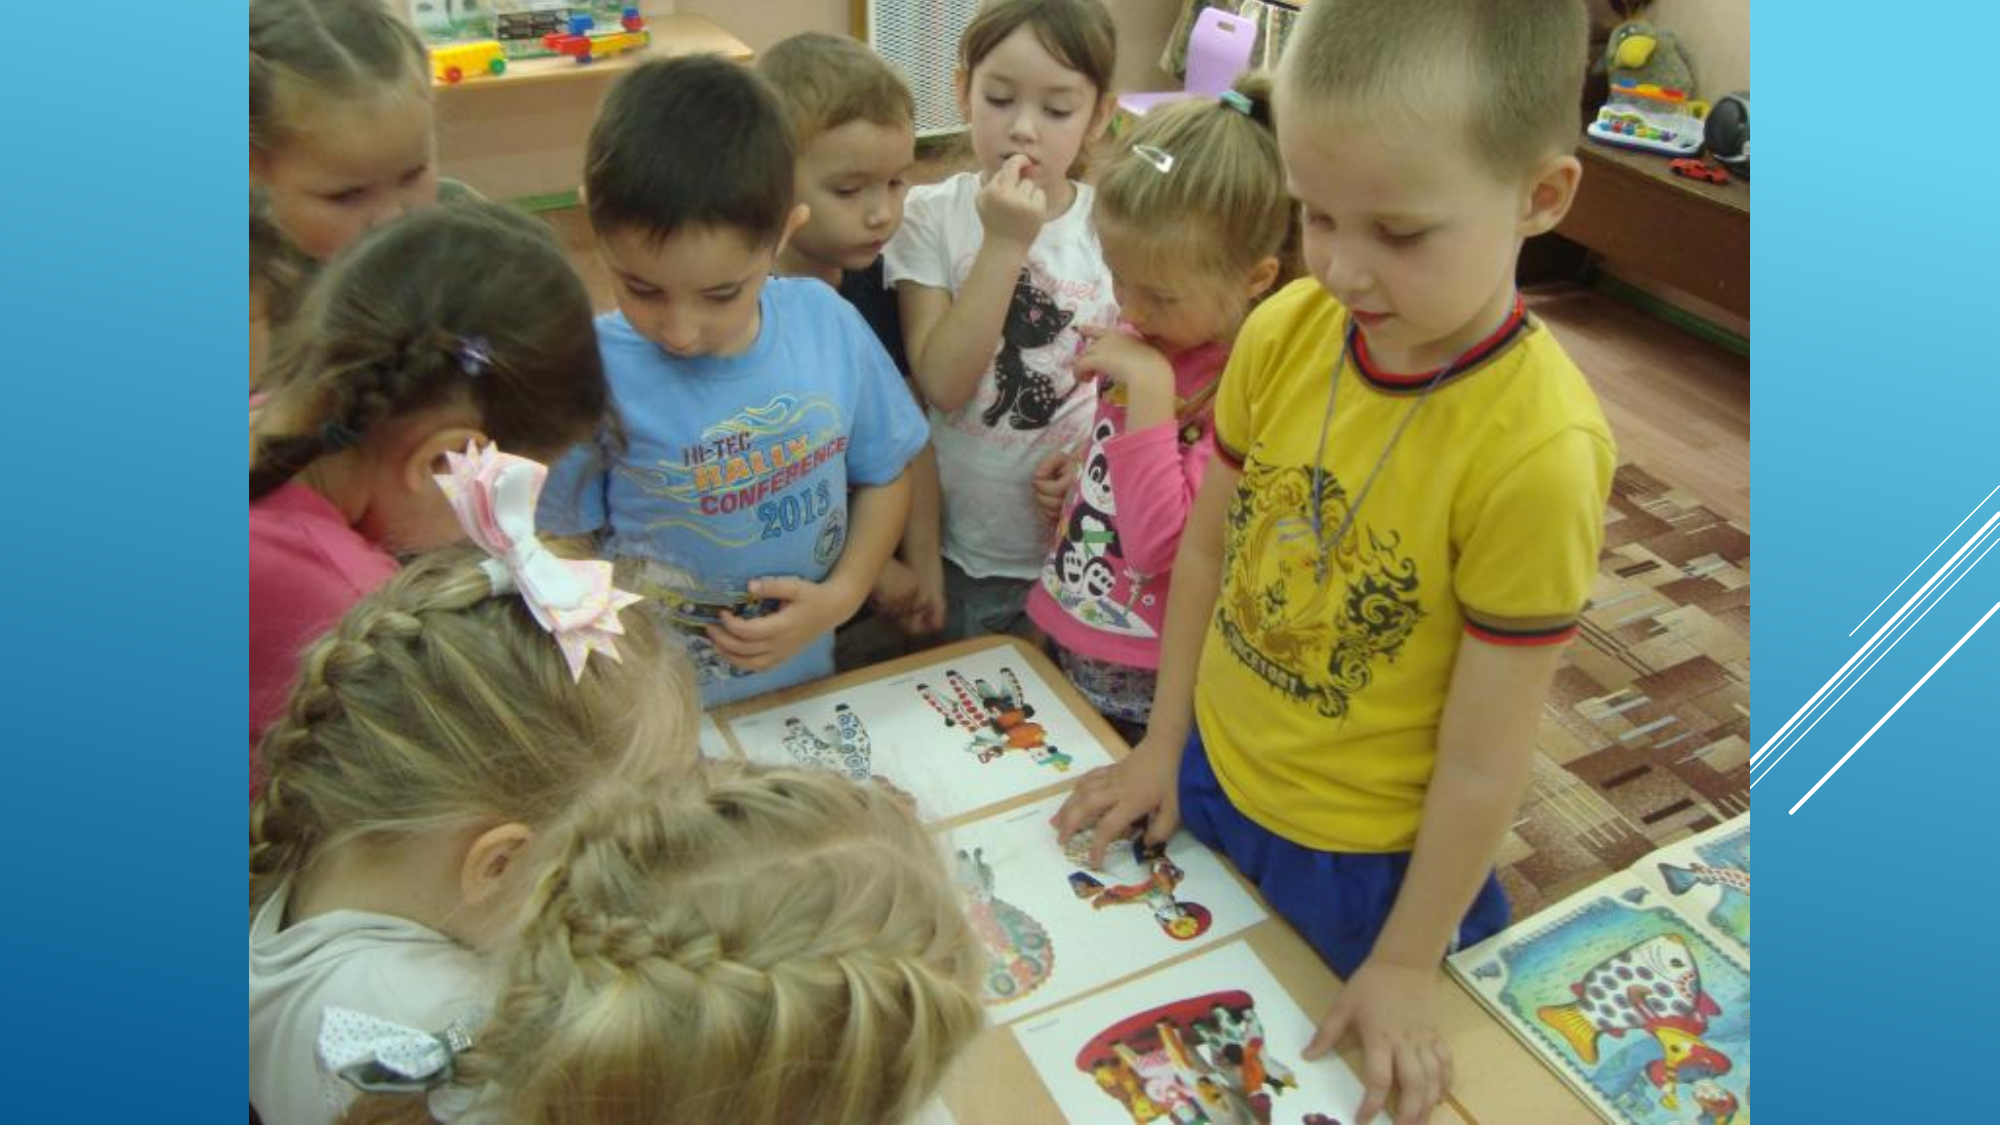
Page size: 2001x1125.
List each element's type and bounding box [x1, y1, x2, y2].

picture [249, 0, 1751, 1125]
